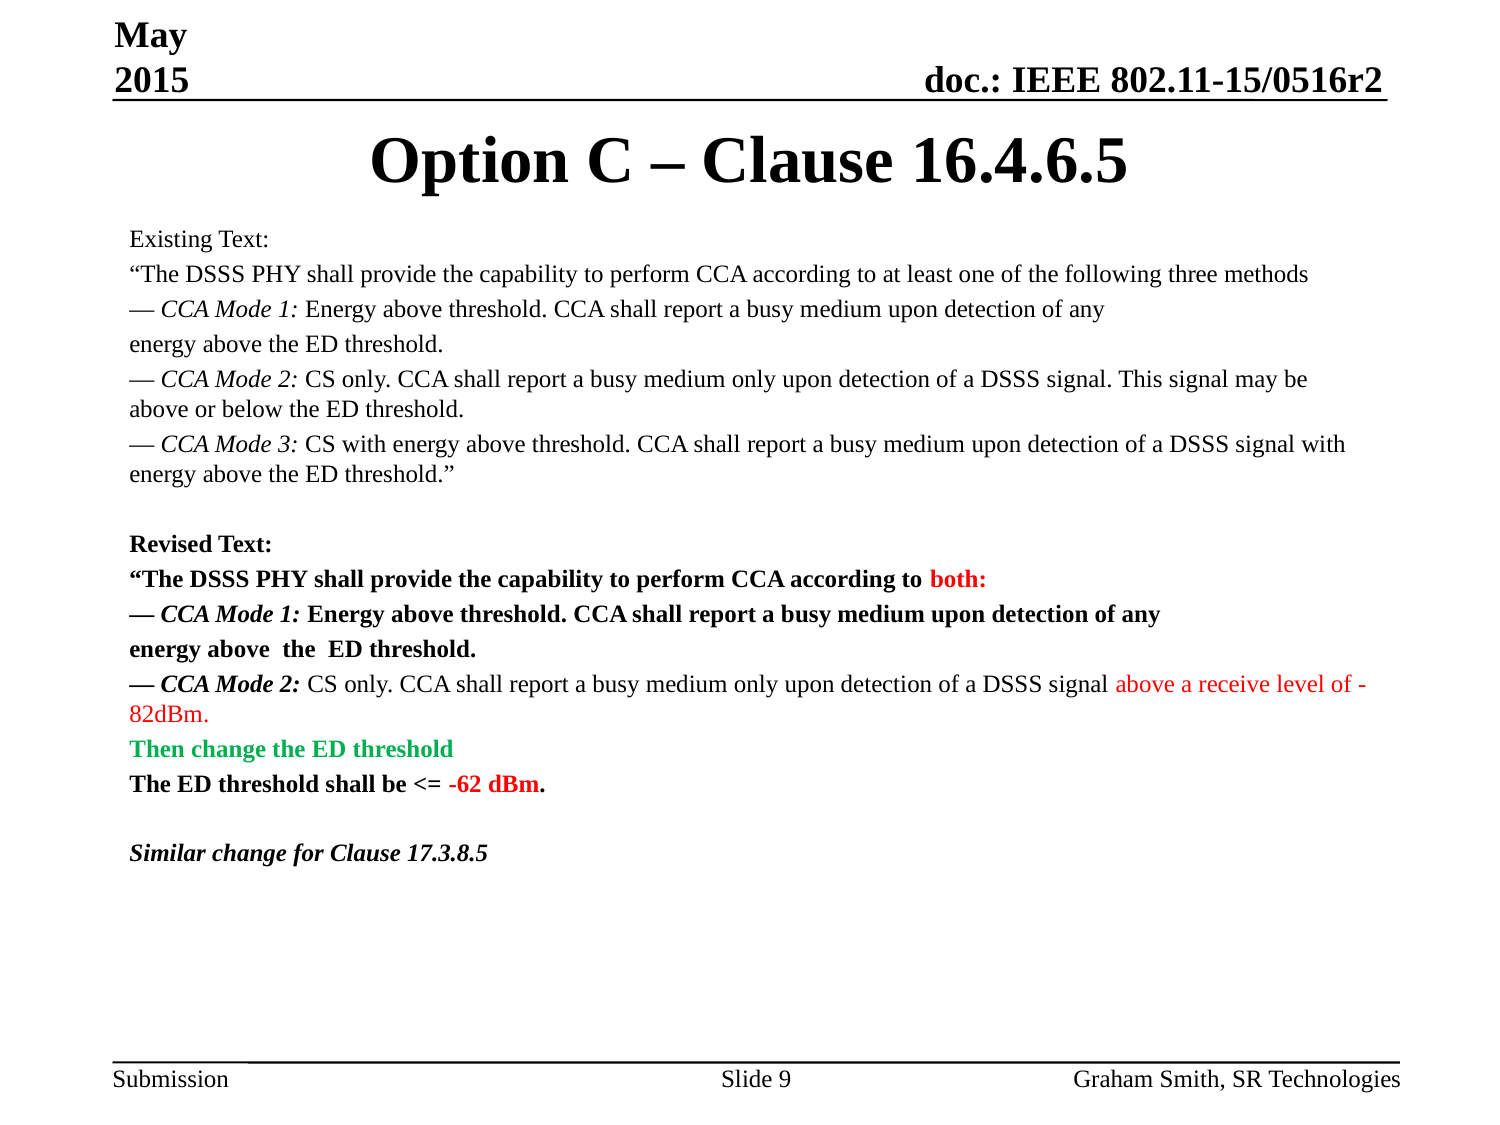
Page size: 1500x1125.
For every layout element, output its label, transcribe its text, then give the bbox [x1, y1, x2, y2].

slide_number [114, 54, 265, 101]
title Option C – Clause 16.4.6.5 [112, 112, 1388, 200]
list Existing Text: “The DSSS PHY shall provide the capability to perform CCA according to at least one of the following three methods — CCA Mode 1: Energy above threshold. CCA shall report a busy medium upon detection of any energy above the ED threshold. — CCA Mode 2: CS only. CCA shall report a busy medium only upon detection of a DSSS signal. This signal may be above or below the ED threshold. — CCA Mode 3: CS with energy above threshold. CCA shall report a busy medium upon detection of a DSSS signal with energy above the ED threshold.” Revised Text: “The DSSS PHY shall provide the capability to perform CCA according to both: — CCA Mode 1: Energy above threshold. CCA shall report a busy medium upon detection of any energy above the ED threshold. — CCA Mode 2: CS only. CCA shall report a busy medium only upon detection of a DSSS signal above a receive level of -82dBm. Then change the ED threshold The ED threshold shall be <= -62 dBm. Similar change for Clause 17.3.8.5 [114, 215, 1390, 953]
slide_number Slide 9 [712, 1061, 800, 1093]
footer Graham Smith, SR Technologies [1069, 1061, 1402, 1093]
